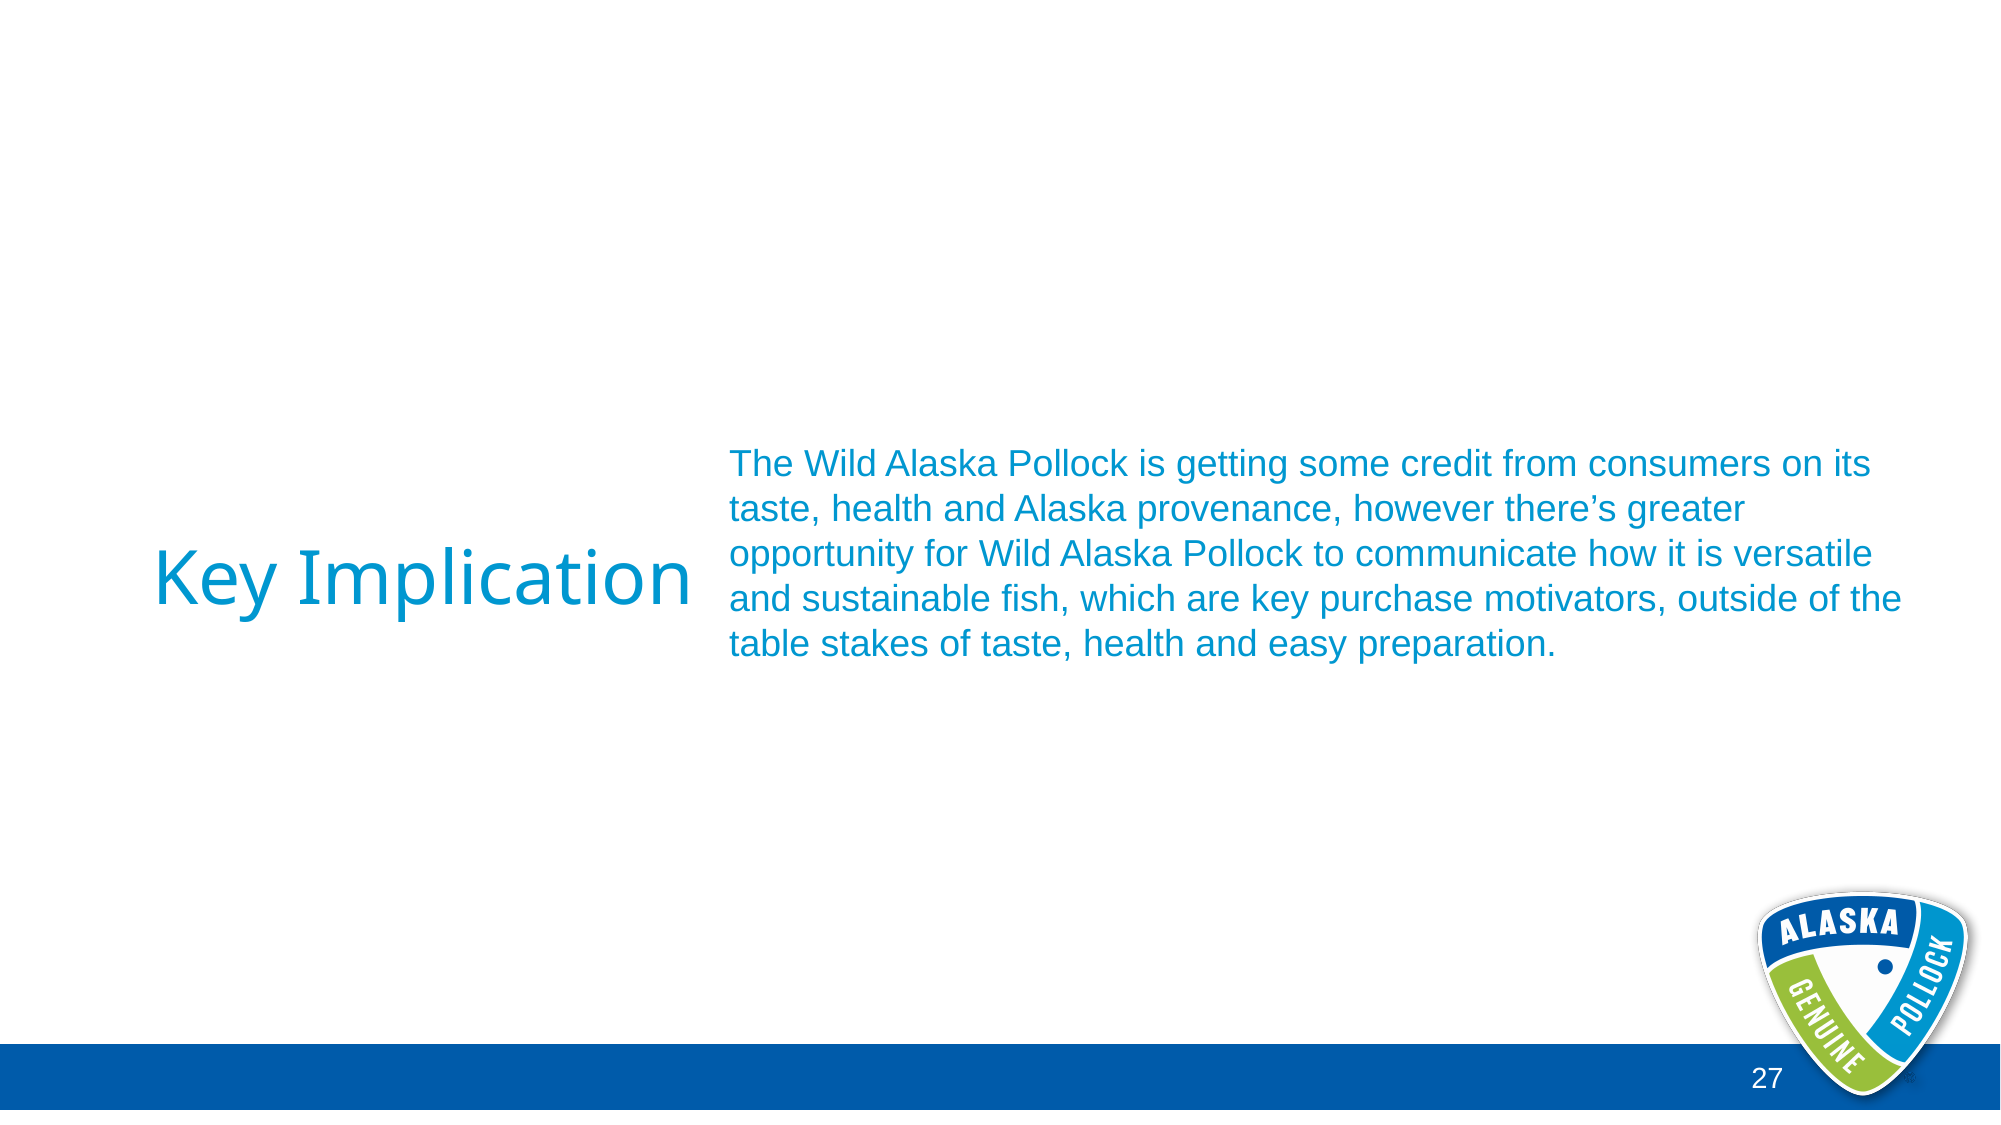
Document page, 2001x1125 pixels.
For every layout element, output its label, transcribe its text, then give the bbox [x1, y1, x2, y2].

picture [1753, 885, 1972, 1103]
text_box The Wild Alaska Pollock is getting some credit from consumers on its taste, health and Alaska provenance, however there’s greater opportunity for Wild Alaska Pollock to communicate how it is versatile and sustainable fish, which are key purchase motivators, outside of the table stakes of taste, health and easy preparation. [714, 431, 1929, 672]
slide_number 27 [1687, 1052, 1848, 1113]
title Key Implication [137, 59, 800, 629]
